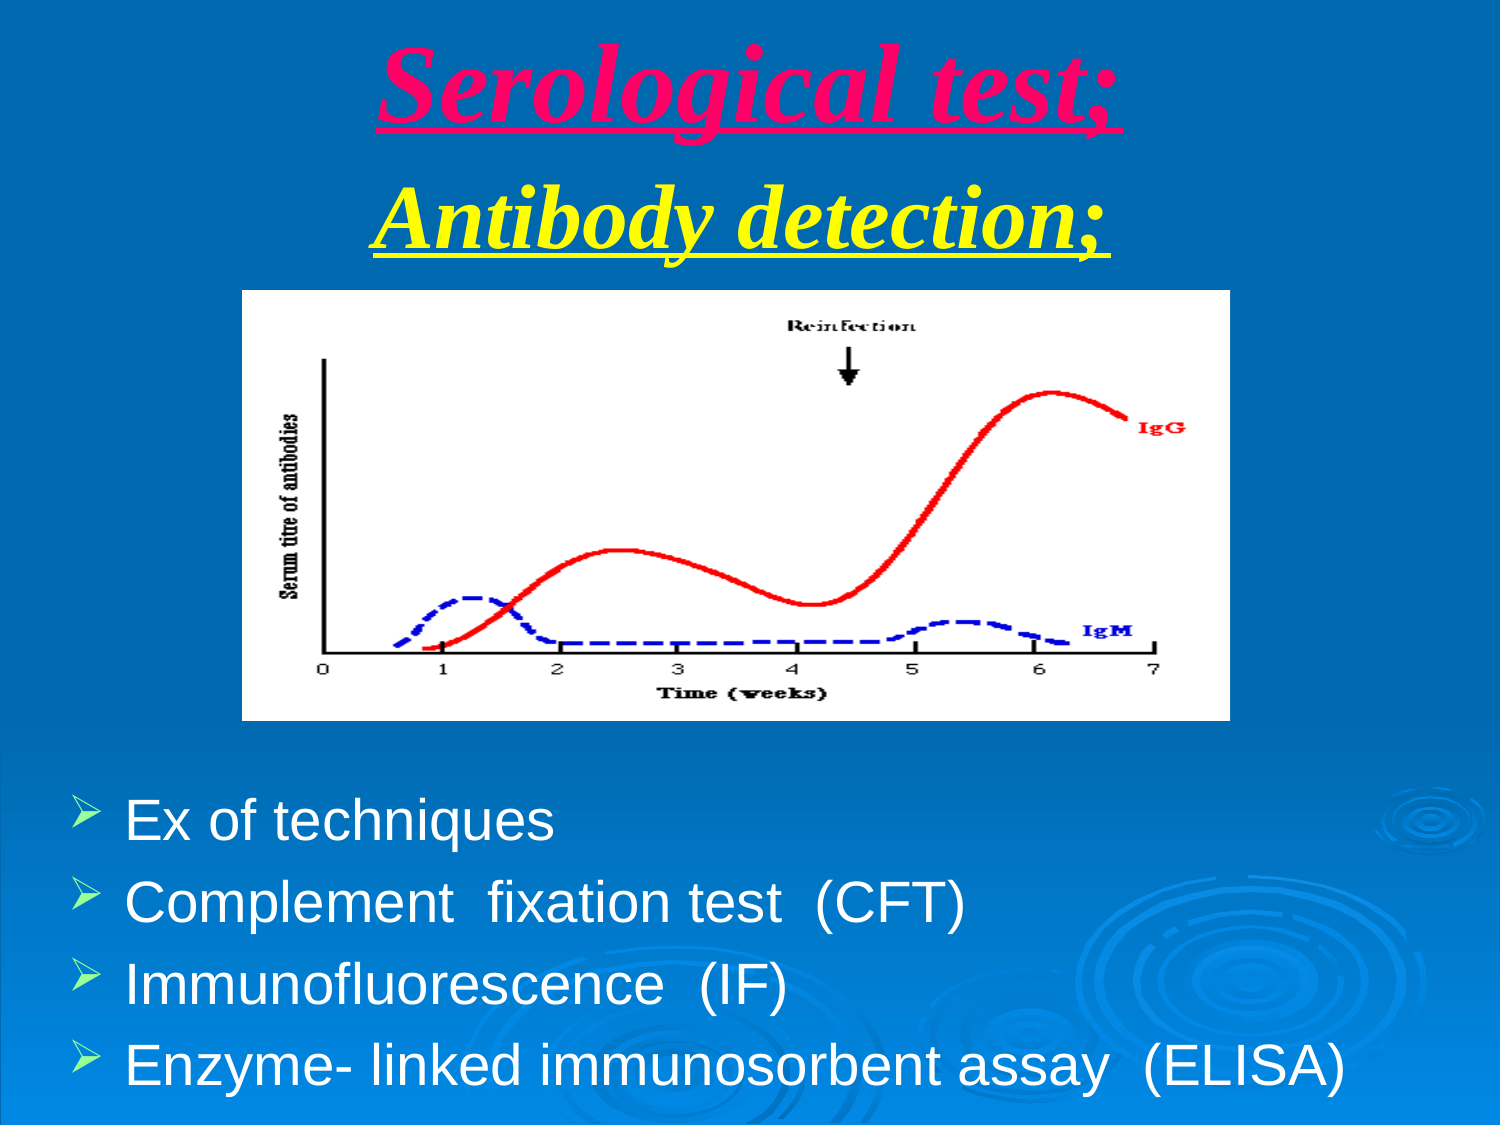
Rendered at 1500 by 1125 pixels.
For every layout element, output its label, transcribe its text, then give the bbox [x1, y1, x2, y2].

title Serological test; [74, 0, 1426, 171]
list Antibody detection; [358, 148, 1500, 367]
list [241, 290, 1231, 721]
list Ex of techniques Complement fixation test (CFT) Immunofluorescence (IF) Enzyme- linked immunosorbent assay (ELISA) [52, 774, 1500, 1056]
